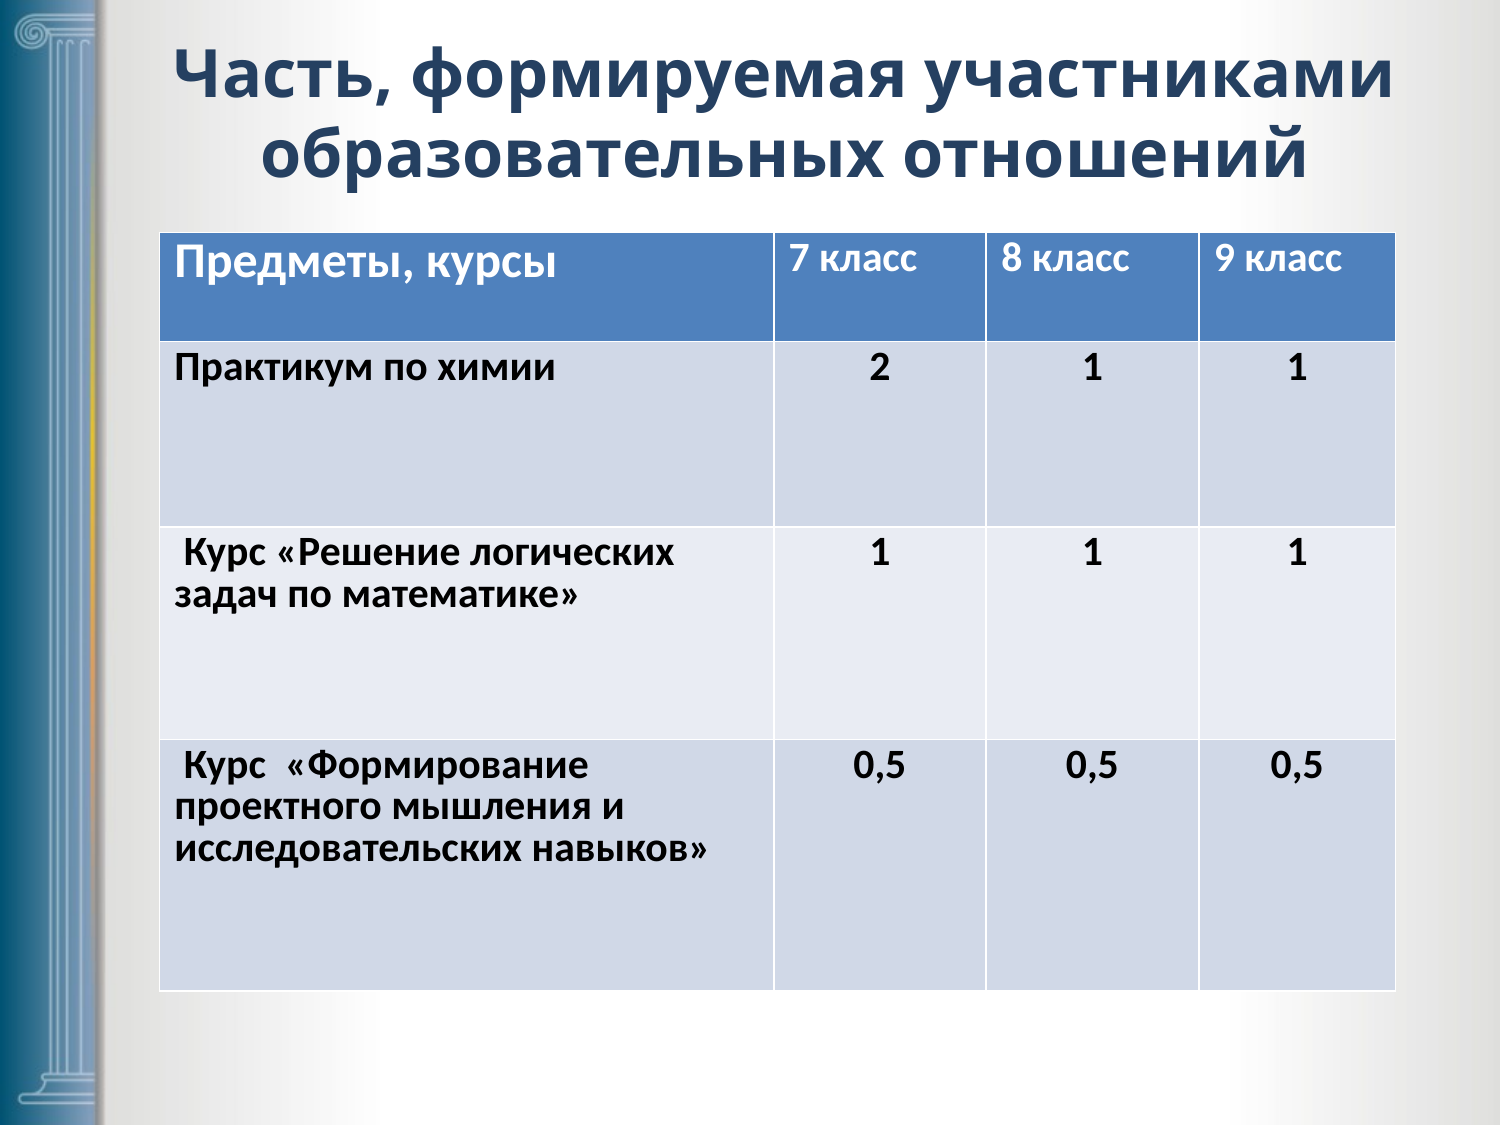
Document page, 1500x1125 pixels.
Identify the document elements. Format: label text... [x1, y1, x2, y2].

table_cell Курс «Решение логических задач по математике» [160, 528, 773, 739]
table_header 7 класс [775, 233, 985, 341]
table_cell 1 [1200, 528, 1395, 739]
table_cell Практикум по химии [160, 342, 773, 526]
table_cell 0,5 [775, 740, 985, 990]
table_header 8 класс [987, 233, 1198, 341]
table_cell 1 [987, 342, 1198, 526]
title Часть, формируемая участниками образовательных отношений [117, 23, 1454, 184]
list [117, 184, 1454, 1005]
table_cell 1 [775, 528, 985, 739]
table_cell 1 [987, 528, 1198, 739]
table_cell 1 [1200, 342, 1395, 526]
table_cell 2 [775, 342, 985, 526]
picture [7, 0, 1500, 1125]
table_header Предметы, курсы [160, 233, 773, 341]
table_header 9 класс [1200, 233, 1395, 341]
table_cell Курс «Формирование проектного мышления и исследовательских навыков» [160, 740, 773, 990]
table_cell 0,5 [1200, 740, 1395, 990]
table_cell 0,5 [987, 740, 1198, 990]
